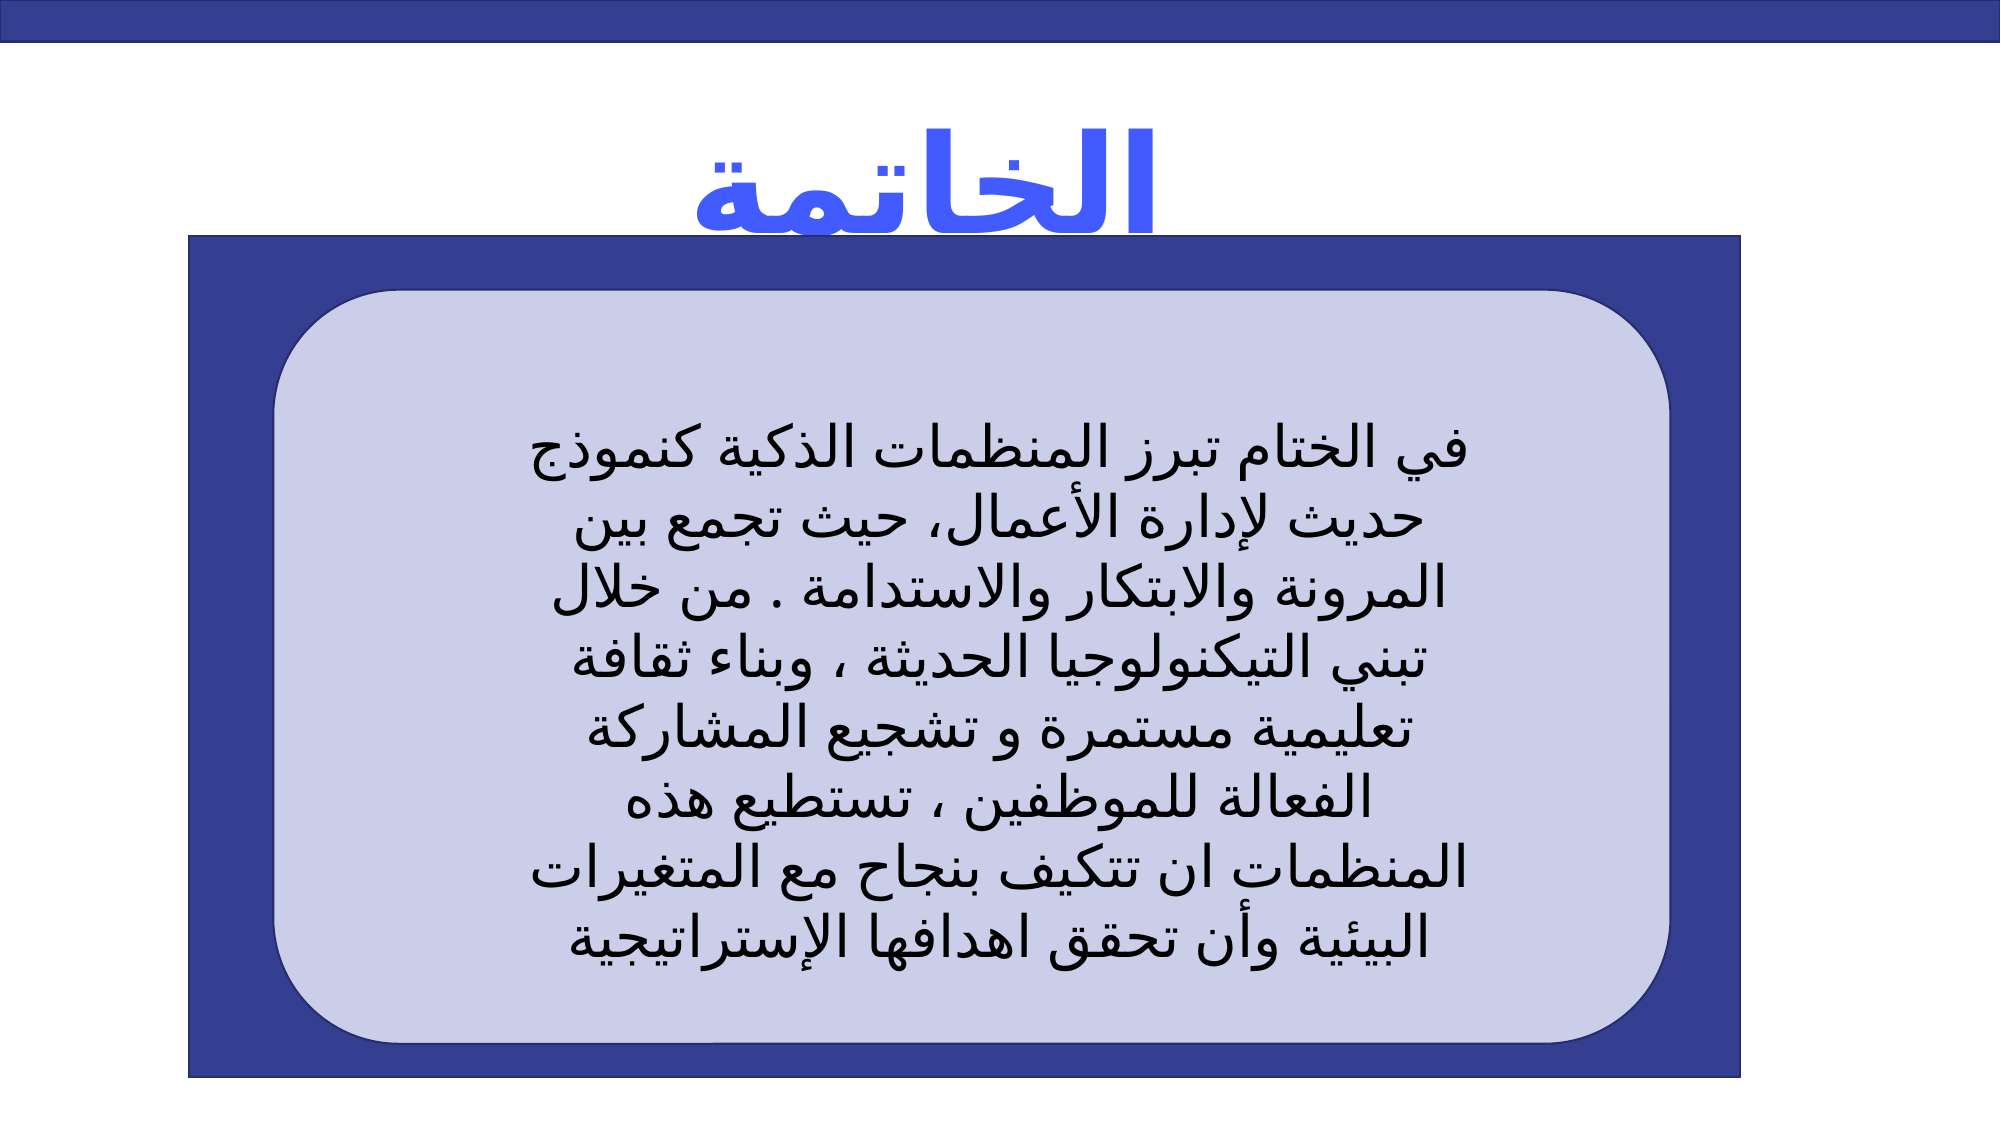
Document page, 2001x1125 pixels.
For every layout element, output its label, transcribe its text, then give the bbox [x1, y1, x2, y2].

text_box في الختام تبرز المنظمات الذكية كنموذج حديث لإدارة الأعمال، حيث تجمع بين المرونة والابتكار والاستدامة . من خلال تبني التيكنولوجيا الحديثة ، وبناء ثقافة تعليمية مستمرة و تشجيع المشاركة الفعالة للموظفين ، تستطيع هذه المنظمات ان تتكيف بنجاح مع المتغيرات البيئية وأن تحقق اهدافها الإستراتيجية [507, 401, 1493, 977]
text_box [272, 288, 1672, 1045]
text_box [188, 235, 1741, 1078]
text_box الخاتمة: [667, 88, 1186, 235]
text_box [0, 0, 2000, 43]
